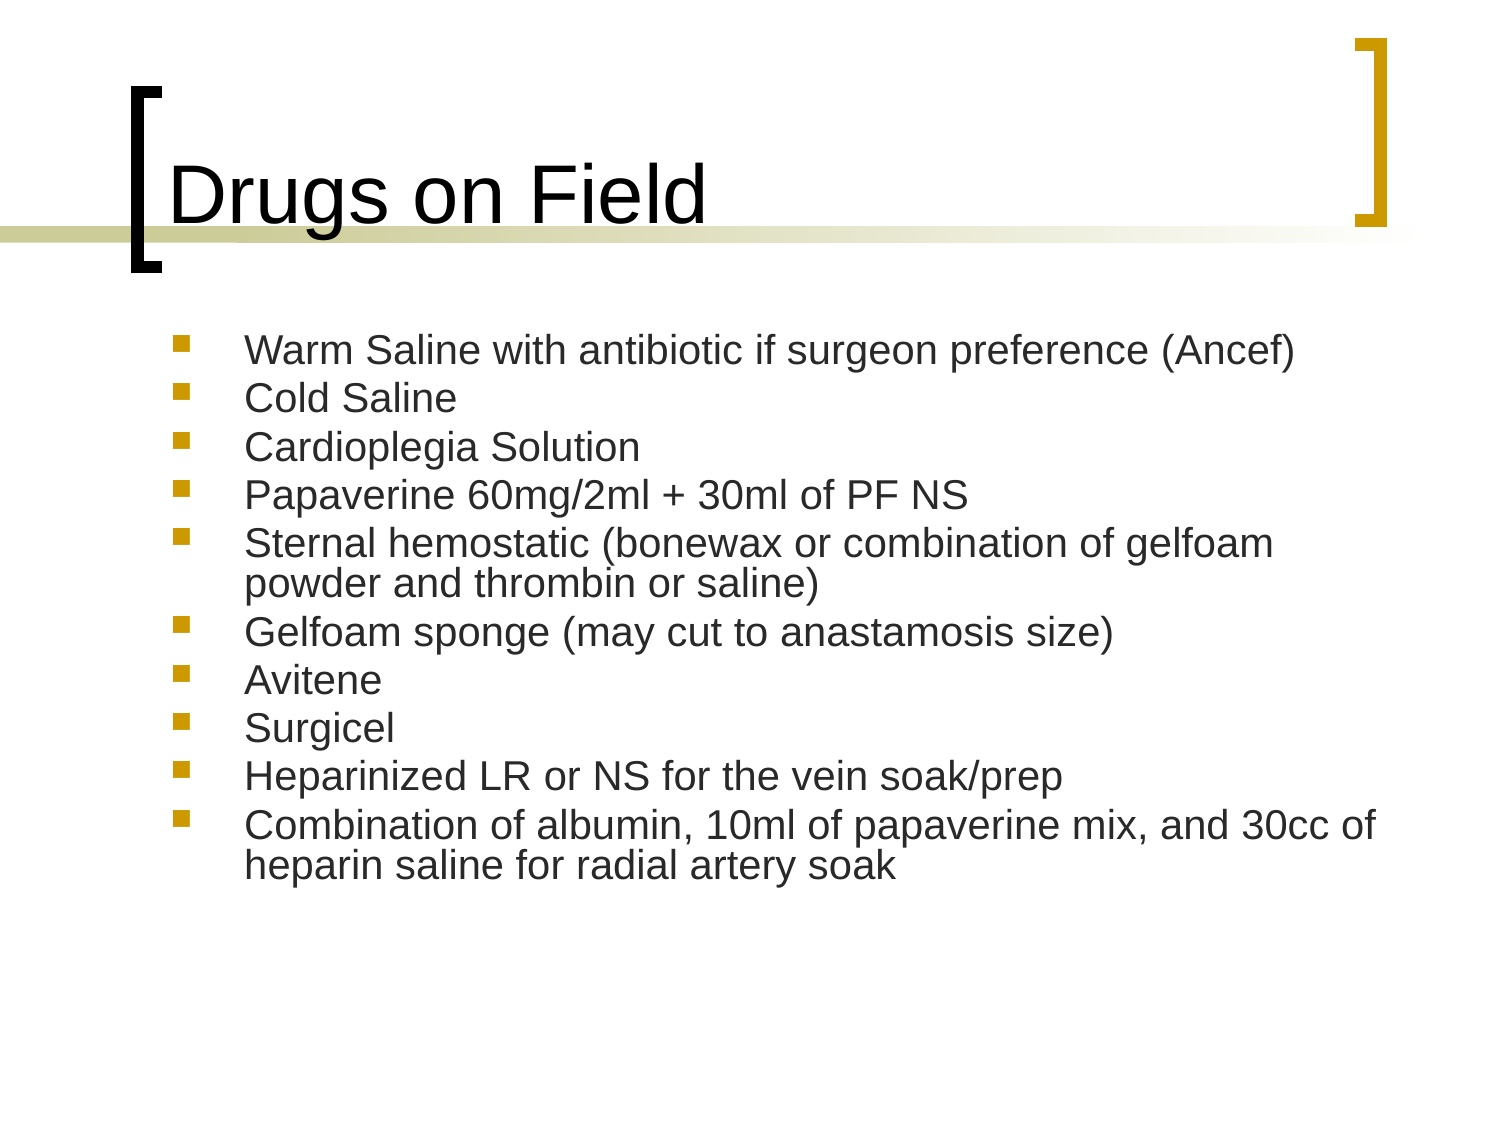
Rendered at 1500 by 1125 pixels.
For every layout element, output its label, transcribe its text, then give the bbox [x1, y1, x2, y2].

list Warm Saline with antibiotic if surgeon preference (Ancef) Cold Saline Cardioplegia Solution Papaverine 60mg/2ml + 30ml of PF NS Sternal hemostatic (bonewax or combination of gelfoam powder and thrombin or saline) Gelfoam sponge (may cut to anastamosis size) Avitene Surgicel Heparinized LR or NS for the vein soak/prep Combination of albumin, 10ml of papaverine mix, and 30cc of heparin saline for radial artery soak [155, 324, 1413, 1001]
title Drugs on Field [152, 15, 1328, 248]
